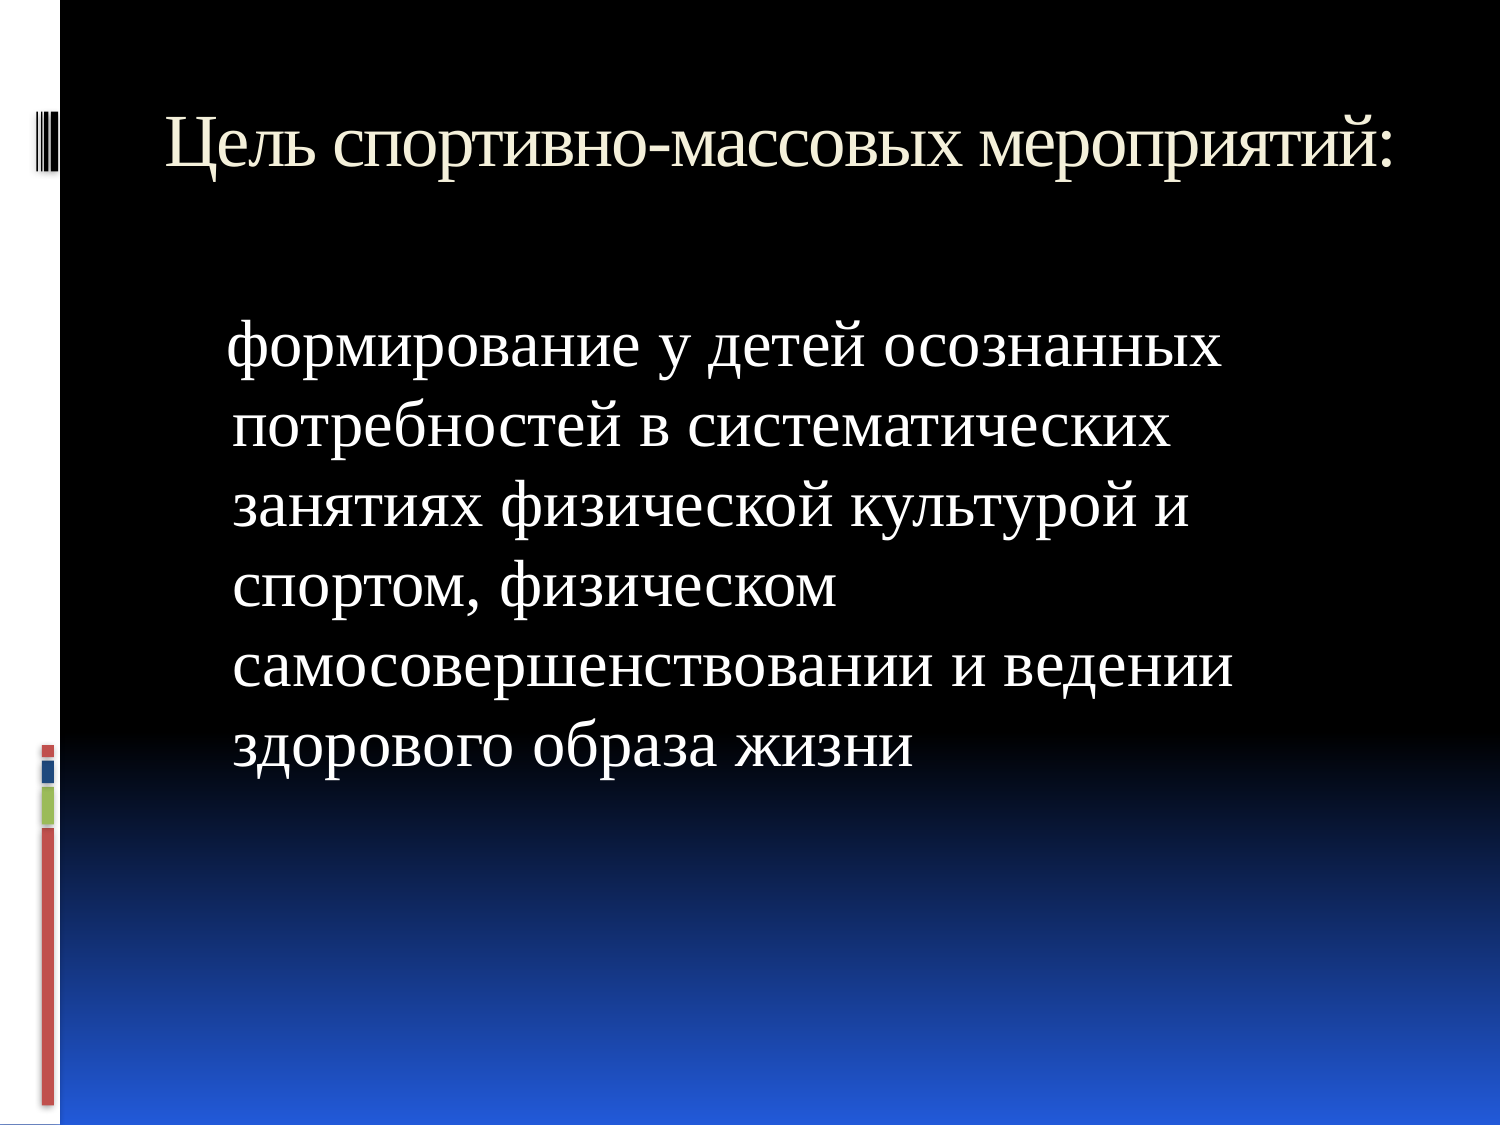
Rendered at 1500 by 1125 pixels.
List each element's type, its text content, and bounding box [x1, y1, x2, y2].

list формирование у детей осознанных потребностей в систематических занятиях физической культурой и спортом, физическом самосовершенствовании и ведении здорового образа жизни [150, 292, 1425, 1043]
title Цель спортивно-массовых мероприятий: [150, 83, 1425, 234]
